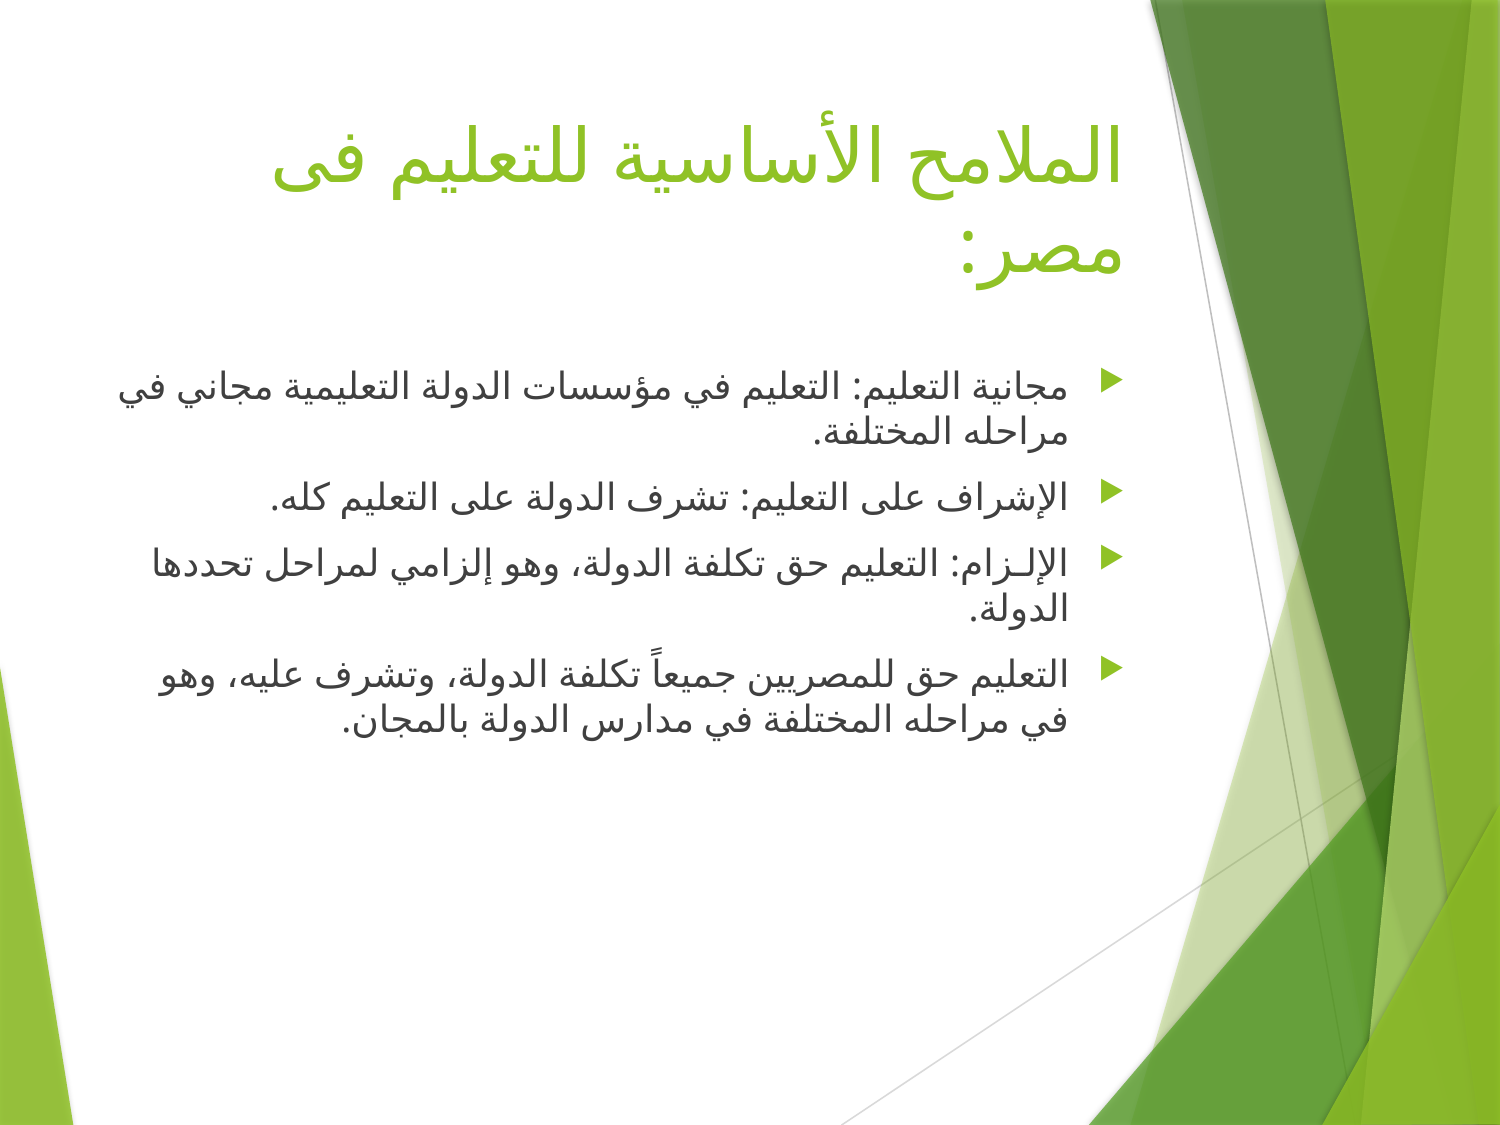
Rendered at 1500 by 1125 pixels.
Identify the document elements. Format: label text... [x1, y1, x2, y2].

list مجانية التعليم: التعليم في مؤسسات الدولة التعليمية مجاني في مراحله المختلفة. الإشراف على التعليم: تشرف الدولة على التعليم كله. الإلـزام: التعليم حق تكلفة الدولة، وهو إلزامي لمراحل تحددها الدولة. التعليم حق للمصريين جميعاً تكلفة الدولة، وتشرف عليه، وهو في مراحله المختلفة في مدارس الدولة بالمجان. [99, 354, 1142, 992]
title الملامح الأساسية للتعليم فى مصر: [99, 99, 1142, 317]
